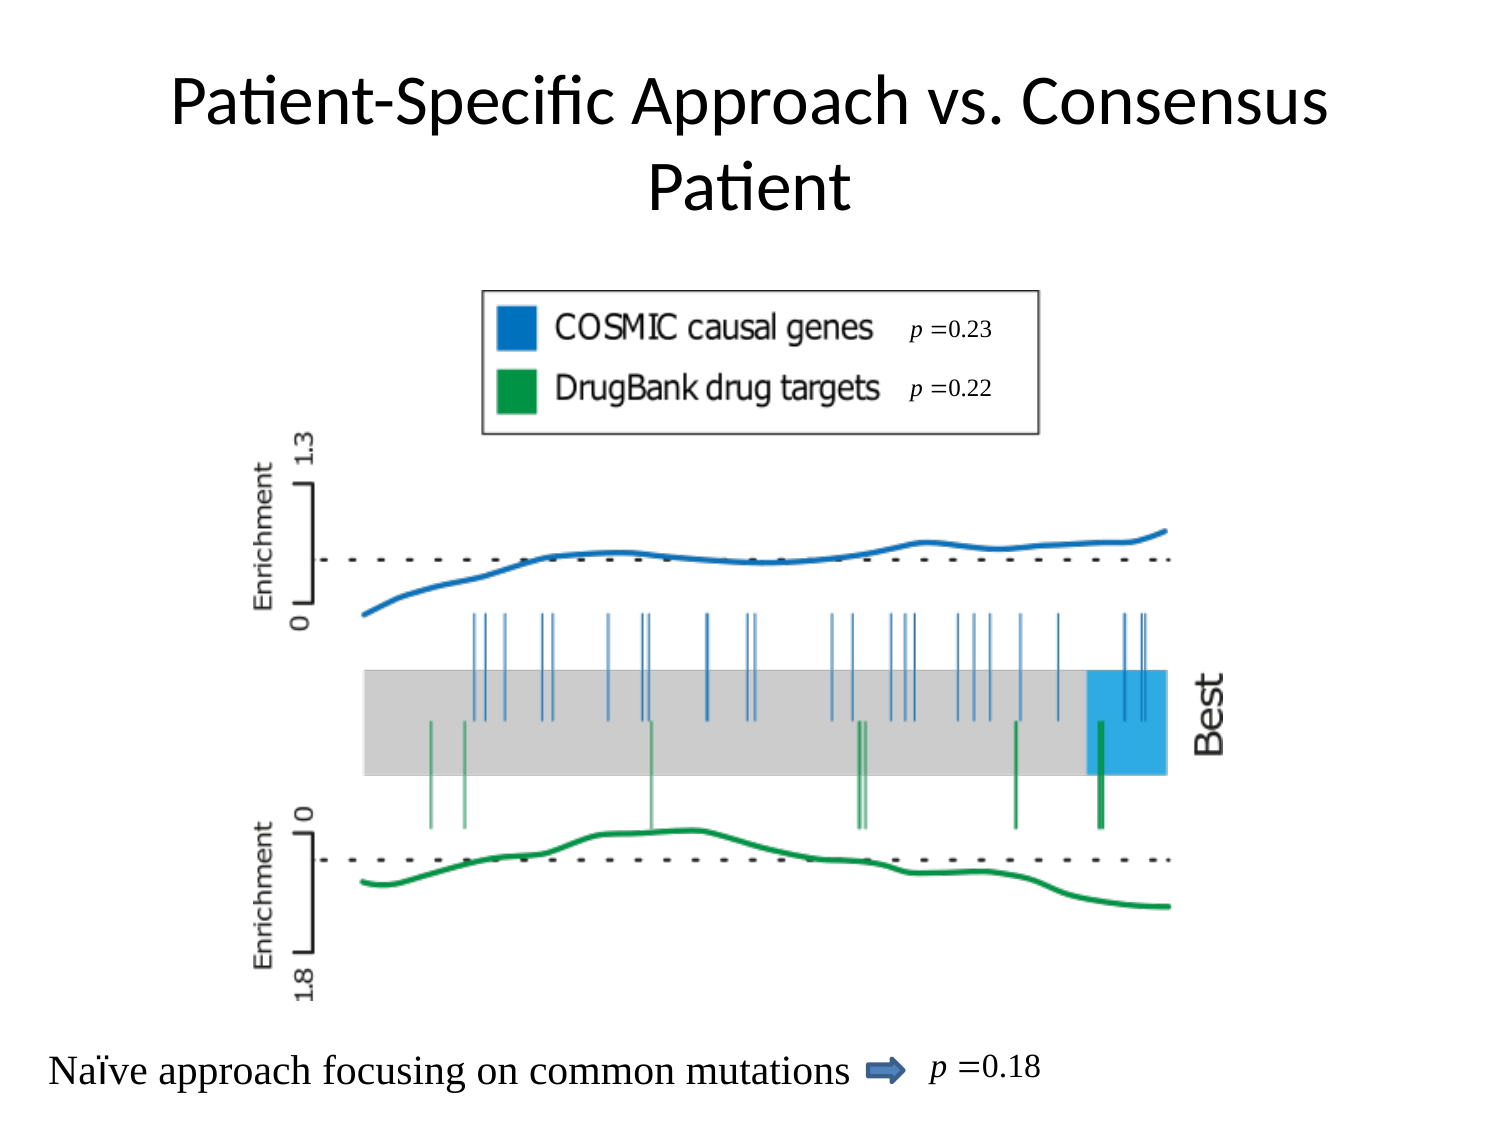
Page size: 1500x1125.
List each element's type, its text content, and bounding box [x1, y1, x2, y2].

title Patient-Specific Approach vs. Consensus Patient [75, 45, 1425, 233]
text_box Naïve approach focusing on common mutations [33, 1035, 928, 1101]
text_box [903, 373, 996, 407]
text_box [920, 1046, 1046, 1093]
picture [253, 290, 1223, 1002]
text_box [903, 314, 996, 348]
text_box [865, 1056, 906, 1085]
